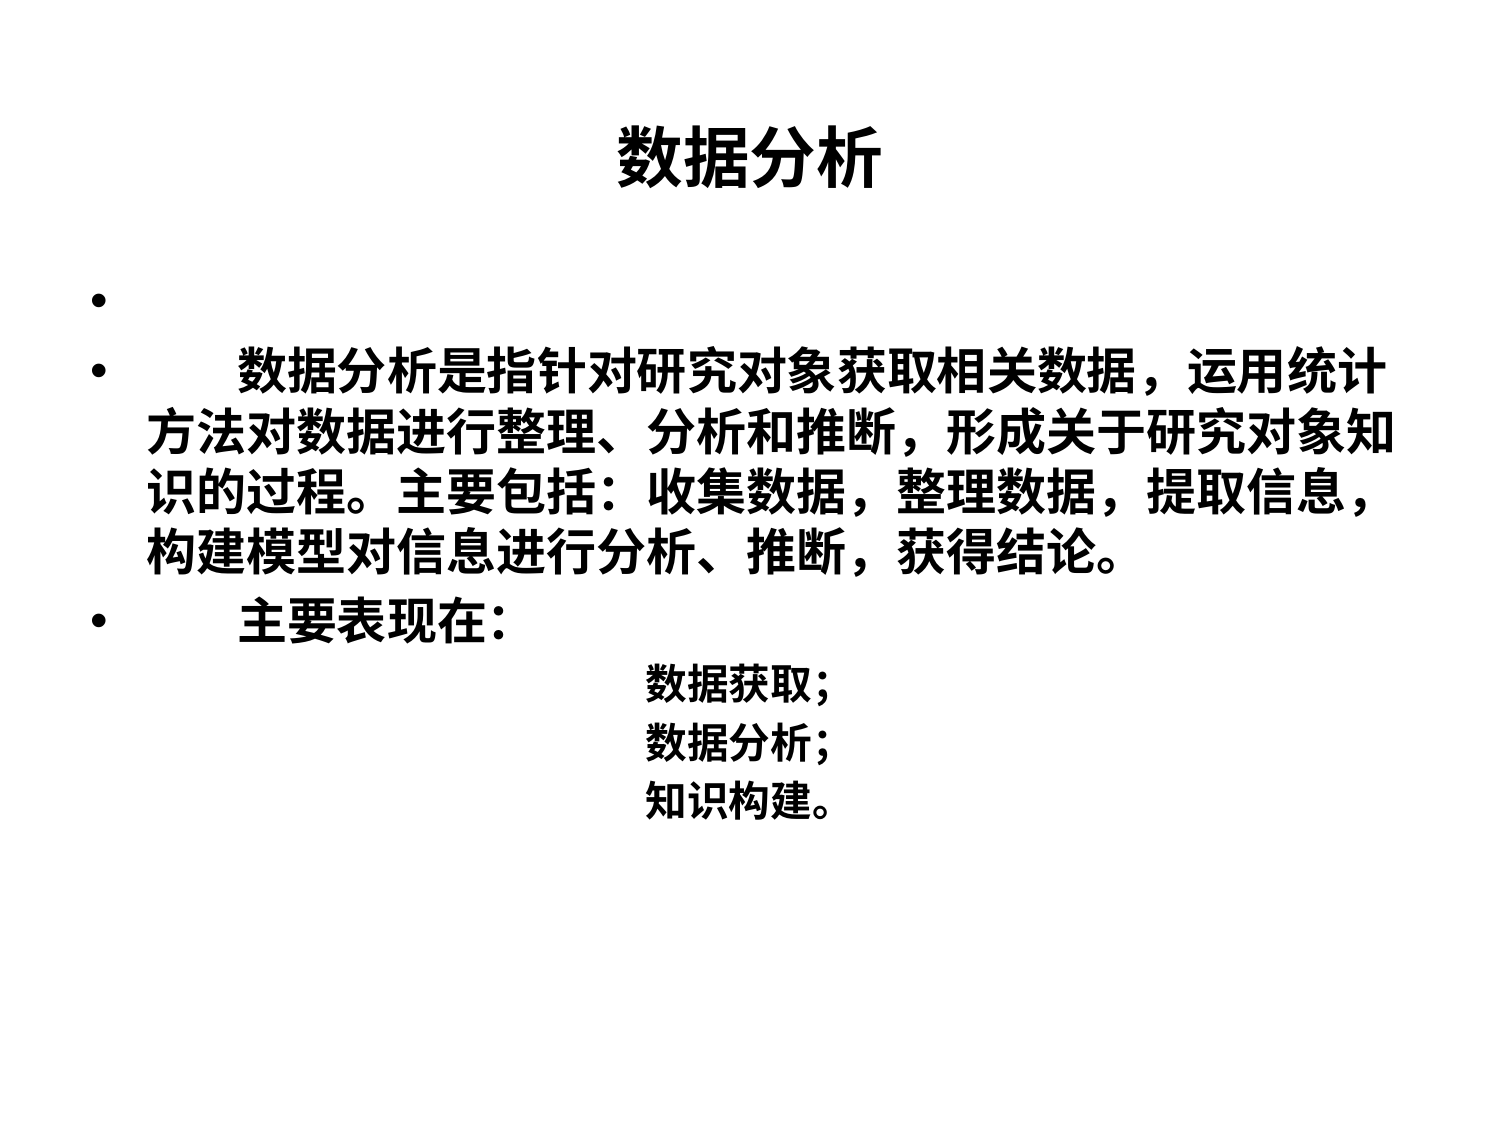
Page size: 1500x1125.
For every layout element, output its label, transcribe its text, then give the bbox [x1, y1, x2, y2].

list 数据分析是指针对研究对象获取相关数据，运用统计方法对数据进行整理、分析和推断，形成关于研究对象知识的过程。主要包括：收集数据，整理数据，提取信息，构建模型对信息进行分析、推断，获得结论。 主要表现在： 数据获取； 数据分析； 知识构建。 [74, 262, 1426, 1006]
title 数据分析 [74, 77, 1426, 233]
